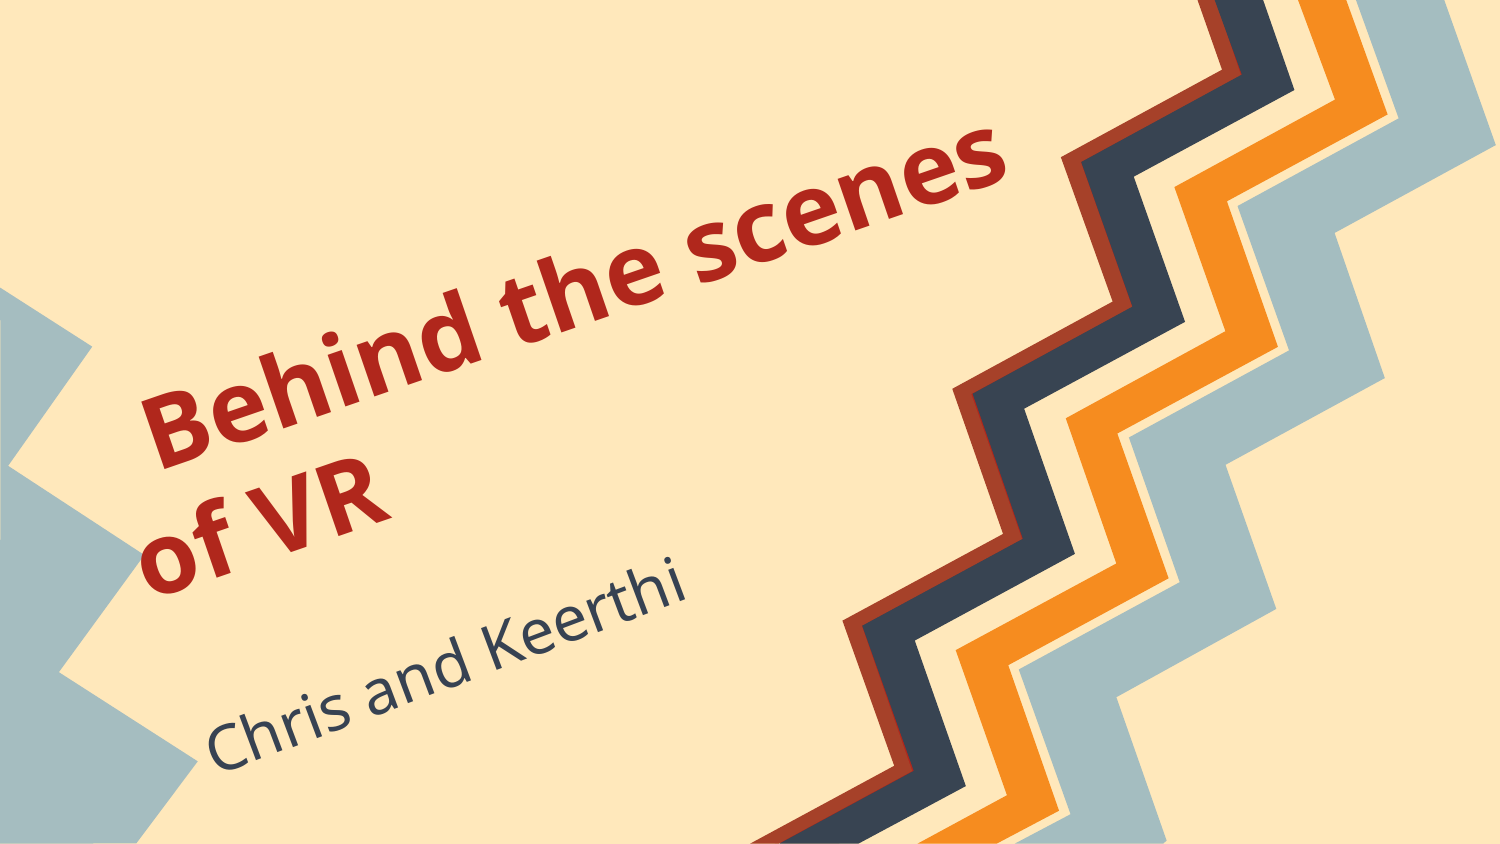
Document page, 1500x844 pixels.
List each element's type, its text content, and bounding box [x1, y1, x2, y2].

title Behind the scenes of VR [71, 84, 1129, 640]
subtitle Chris and Keerthi [173, 405, 1026, 829]
